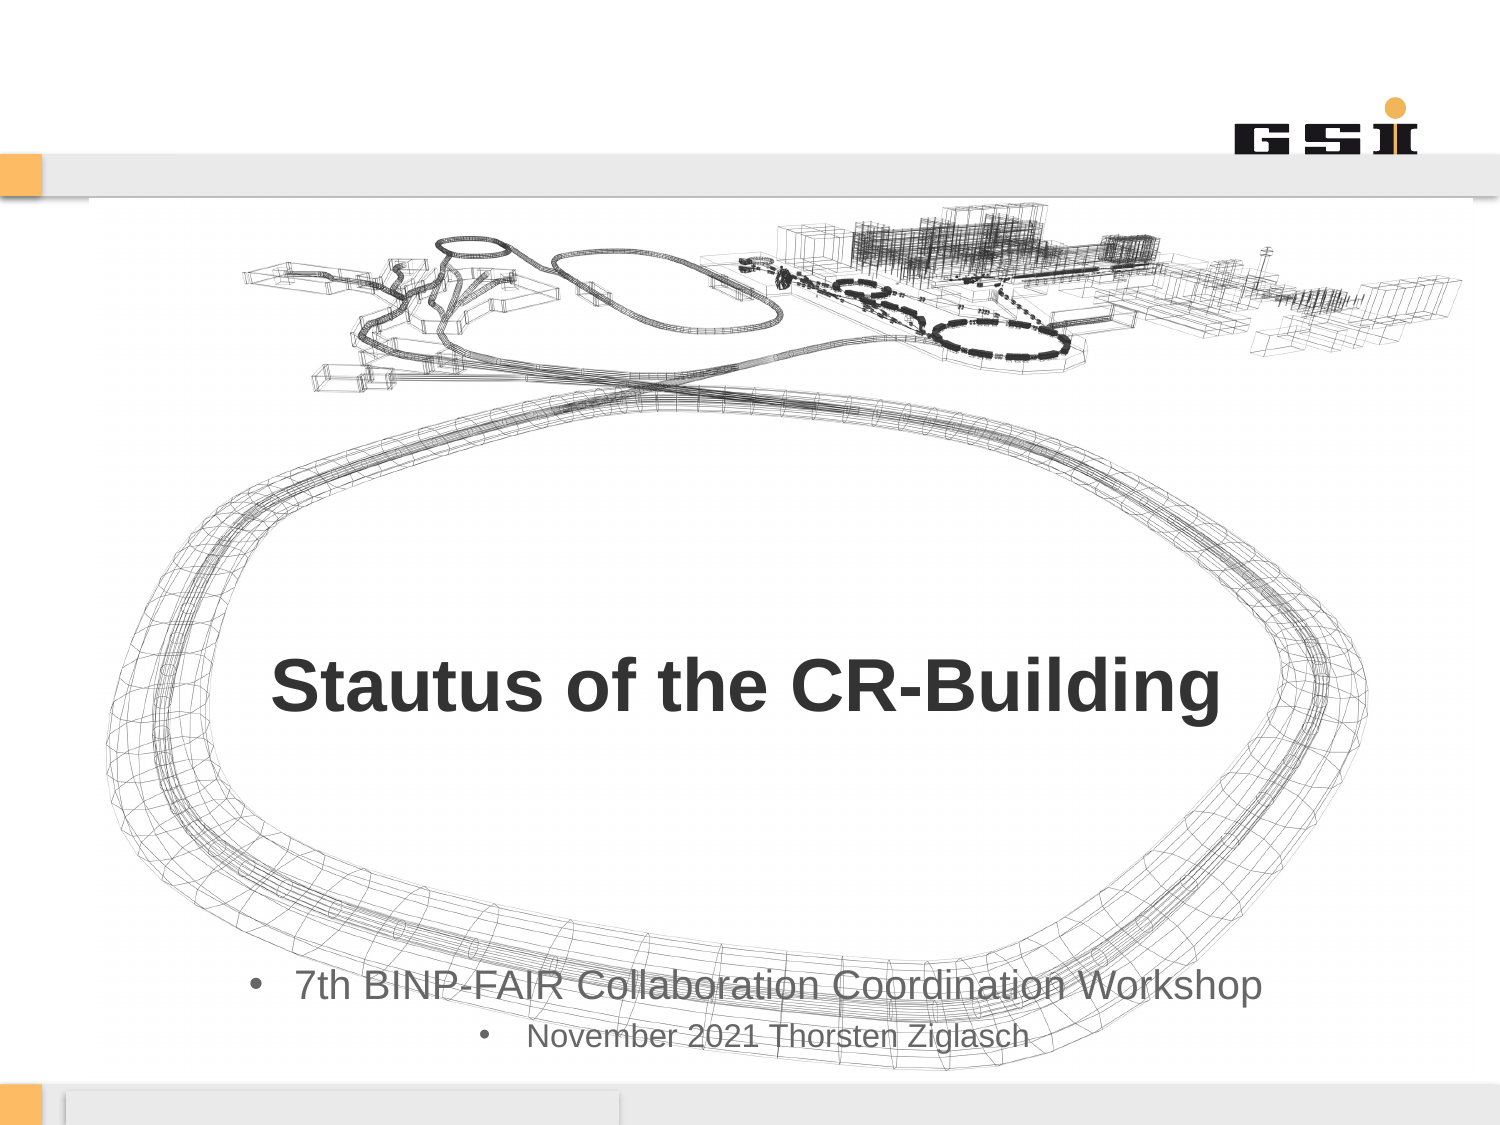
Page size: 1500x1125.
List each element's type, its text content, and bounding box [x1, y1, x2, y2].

title Stautus of the CR-Building [205, 598, 1290, 727]
picture [1233, 95, 1419, 154]
picture [89, 198, 1473, 1078]
subtitle 7th BINP-FAIR Collaboration Coordination Workshop November 2021 Thorsten Ziglasch [231, 958, 1282, 1055]
